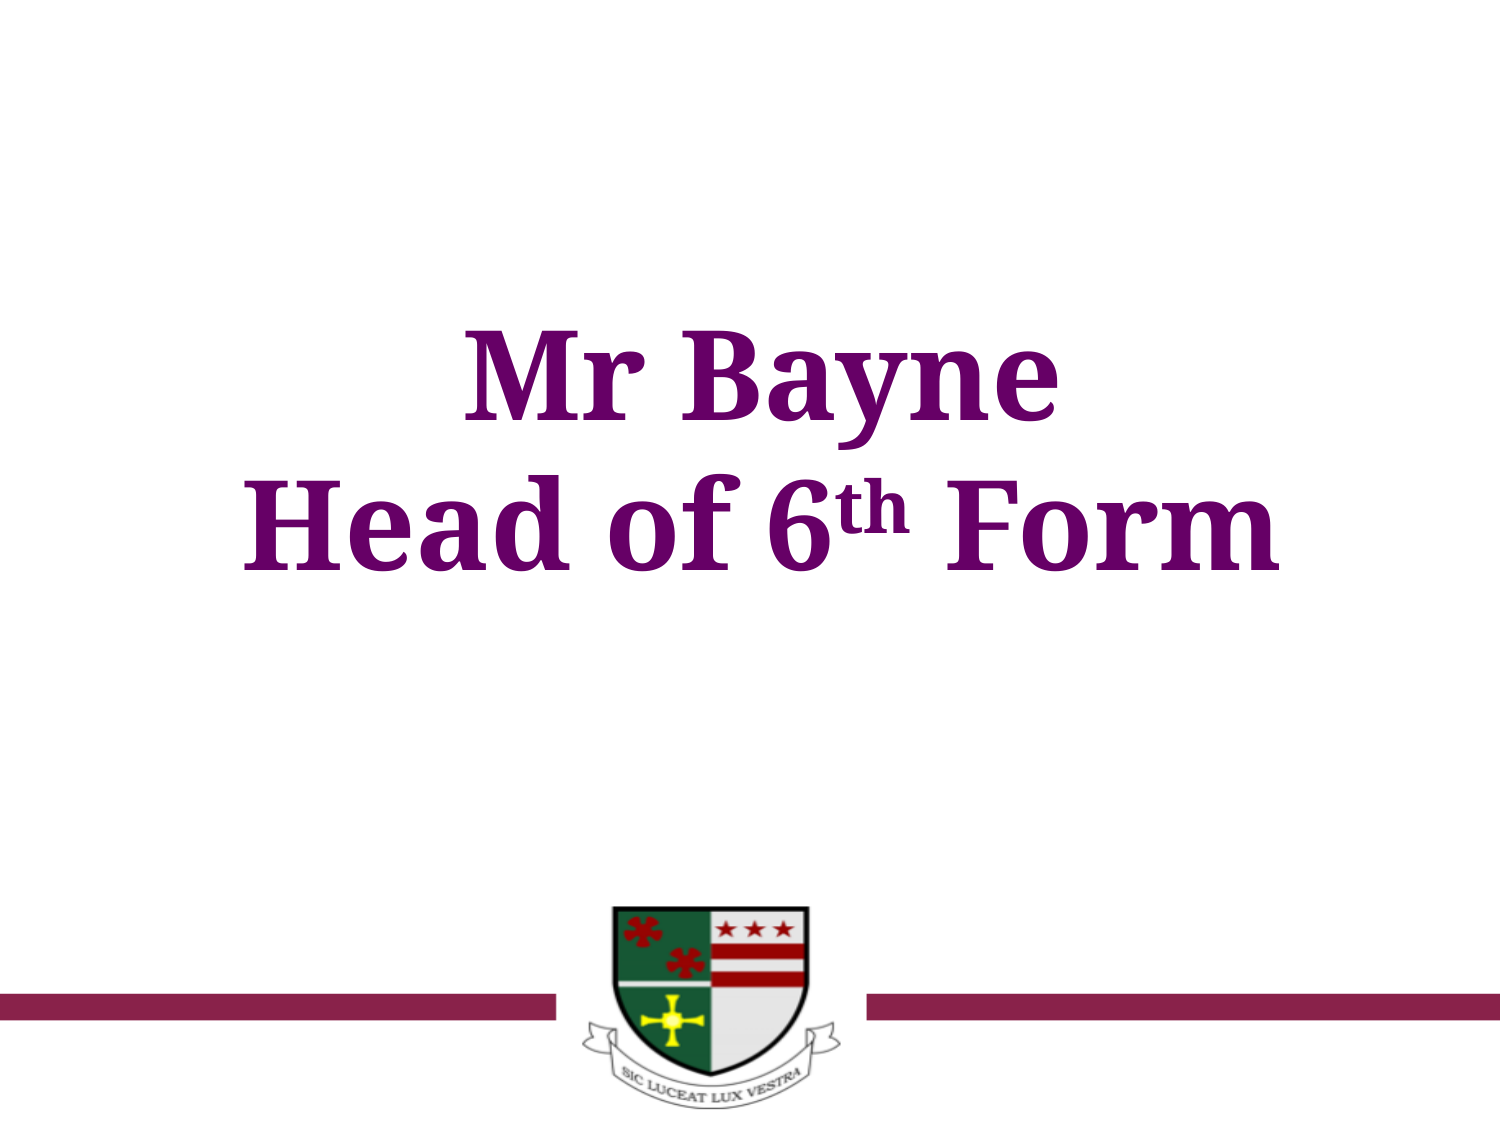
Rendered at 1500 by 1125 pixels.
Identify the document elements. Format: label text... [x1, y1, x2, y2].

title Mr Bayne Head of 6th Form [125, 324, 1400, 567]
picture [0, 888, 1500, 1125]
